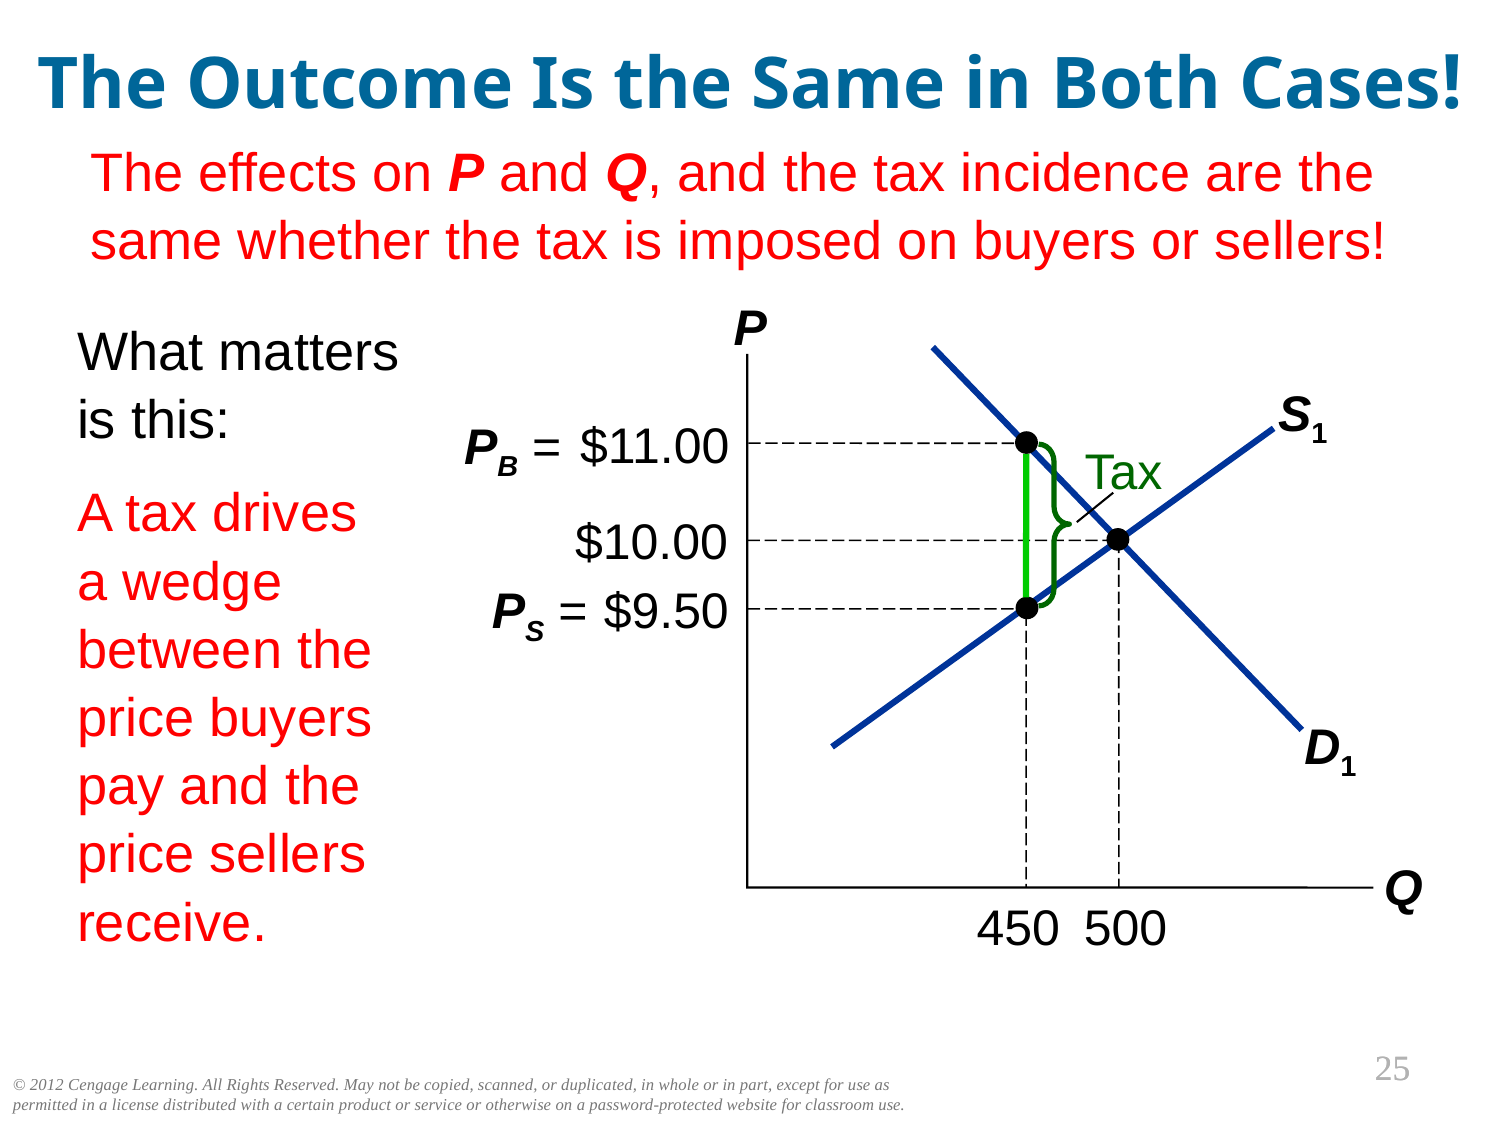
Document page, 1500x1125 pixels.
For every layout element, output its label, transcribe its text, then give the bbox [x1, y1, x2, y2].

text_box The effects on P and Q, and the tax incidence are the same whether the tax is imposed on buyers or sellers! [75, 126, 1452, 295]
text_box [932, 346, 1381, 782]
text_box PS = [470, 571, 549, 655]
text_box PB = [444, 406, 577, 490]
title The Outcome Is the Same in Both Cases! [0, 24, 1500, 132]
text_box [552, 413, 1039, 474]
list What matters is this: A tax drives a wedge between the price buyers pay and the price sellers receive. [62, 305, 426, 967]
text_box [589, 577, 1039, 639]
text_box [715, 288, 1442, 924]
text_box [554, 509, 1175, 956]
